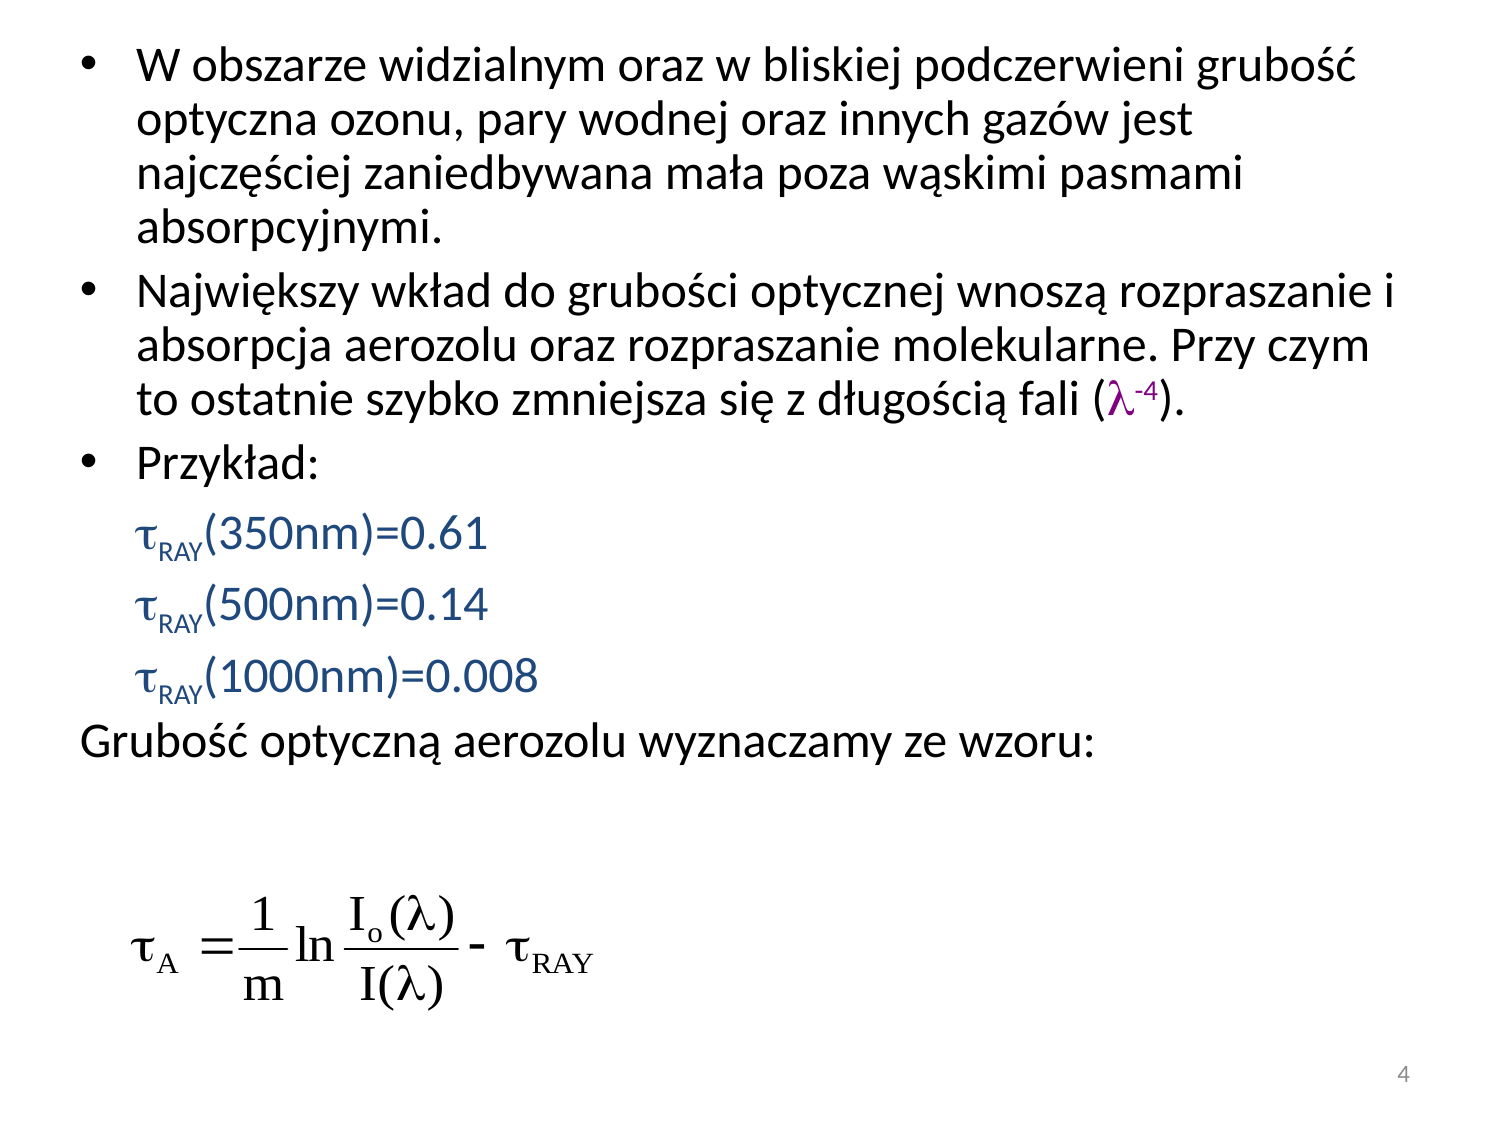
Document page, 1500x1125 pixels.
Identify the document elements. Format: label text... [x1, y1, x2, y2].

slide_number 4 [1074, 1042, 1425, 1103]
list W obszarze widzialnym oraz w bliskiej podczerwieni grubość optyczna ozonu, pary wodnej oraz innych gazów jest najczęściej zaniedbywana mała poza wąskimi pasmami absorpcyjnymi. Największy wkład do grubości optycznej wnoszą rozpraszanie i absorpcja aerozolu oraz rozpraszanie molekularne. Przy czym to ostatnie szybko zmniejsza się z długością fali (-4). Przykład: RAY(350nm)=0.61 RAY(500nm)=0.14 RAY(1000nm)=0.008 Grubość optyczną aerozolu wyznaczamy ze wzoru: [64, 31, 1415, 847]
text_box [123, 881, 609, 1021]
